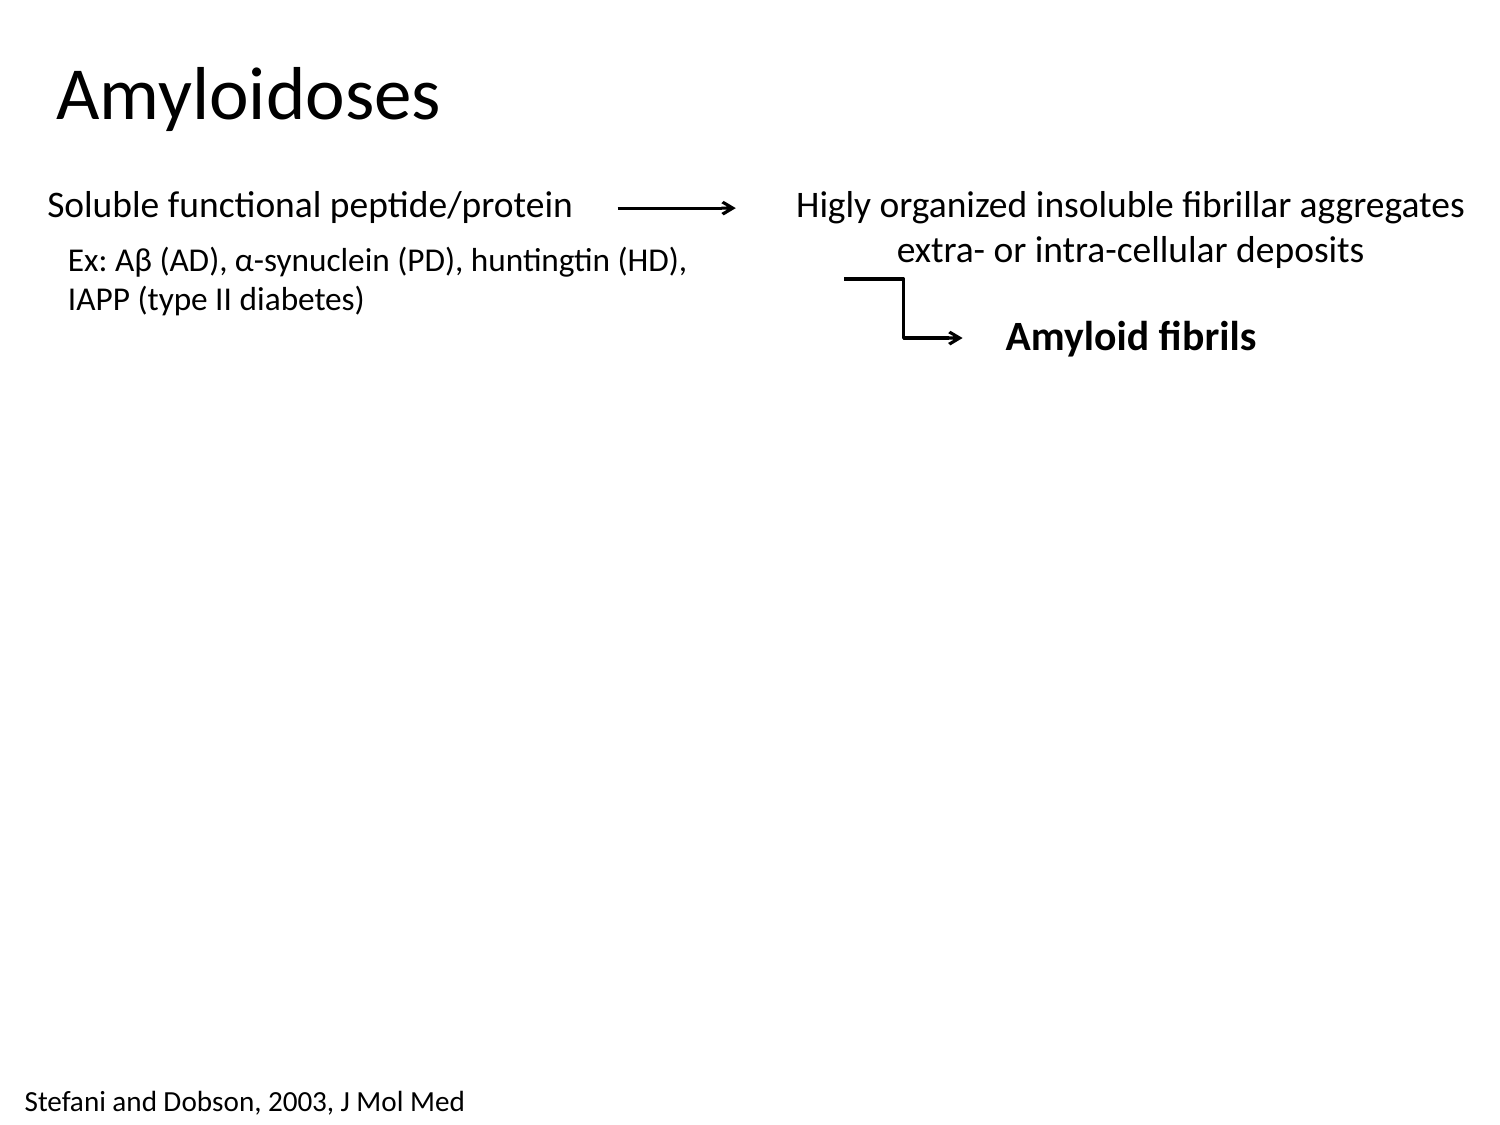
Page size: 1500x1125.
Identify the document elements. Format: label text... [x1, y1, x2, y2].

text_box Soluble functional peptide/protein [32, 172, 589, 233]
text_box Amyloid fibrils [764, 301, 1498, 366]
text_box Ex: Aβ (AD), α-synuclein (PD), huntingtin (HD), IAPP (type II diabetes) [53, 230, 703, 325]
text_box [844, 278, 963, 339]
text_box Higly organized insoluble fibrillar aggregates extra- or intra-cellular deposits [781, 172, 1481, 278]
title Amyloidoses [41, 0, 1392, 183]
text_box Stefani and Dobson, 2003, J Mol Med [9, 1074, 481, 1125]
